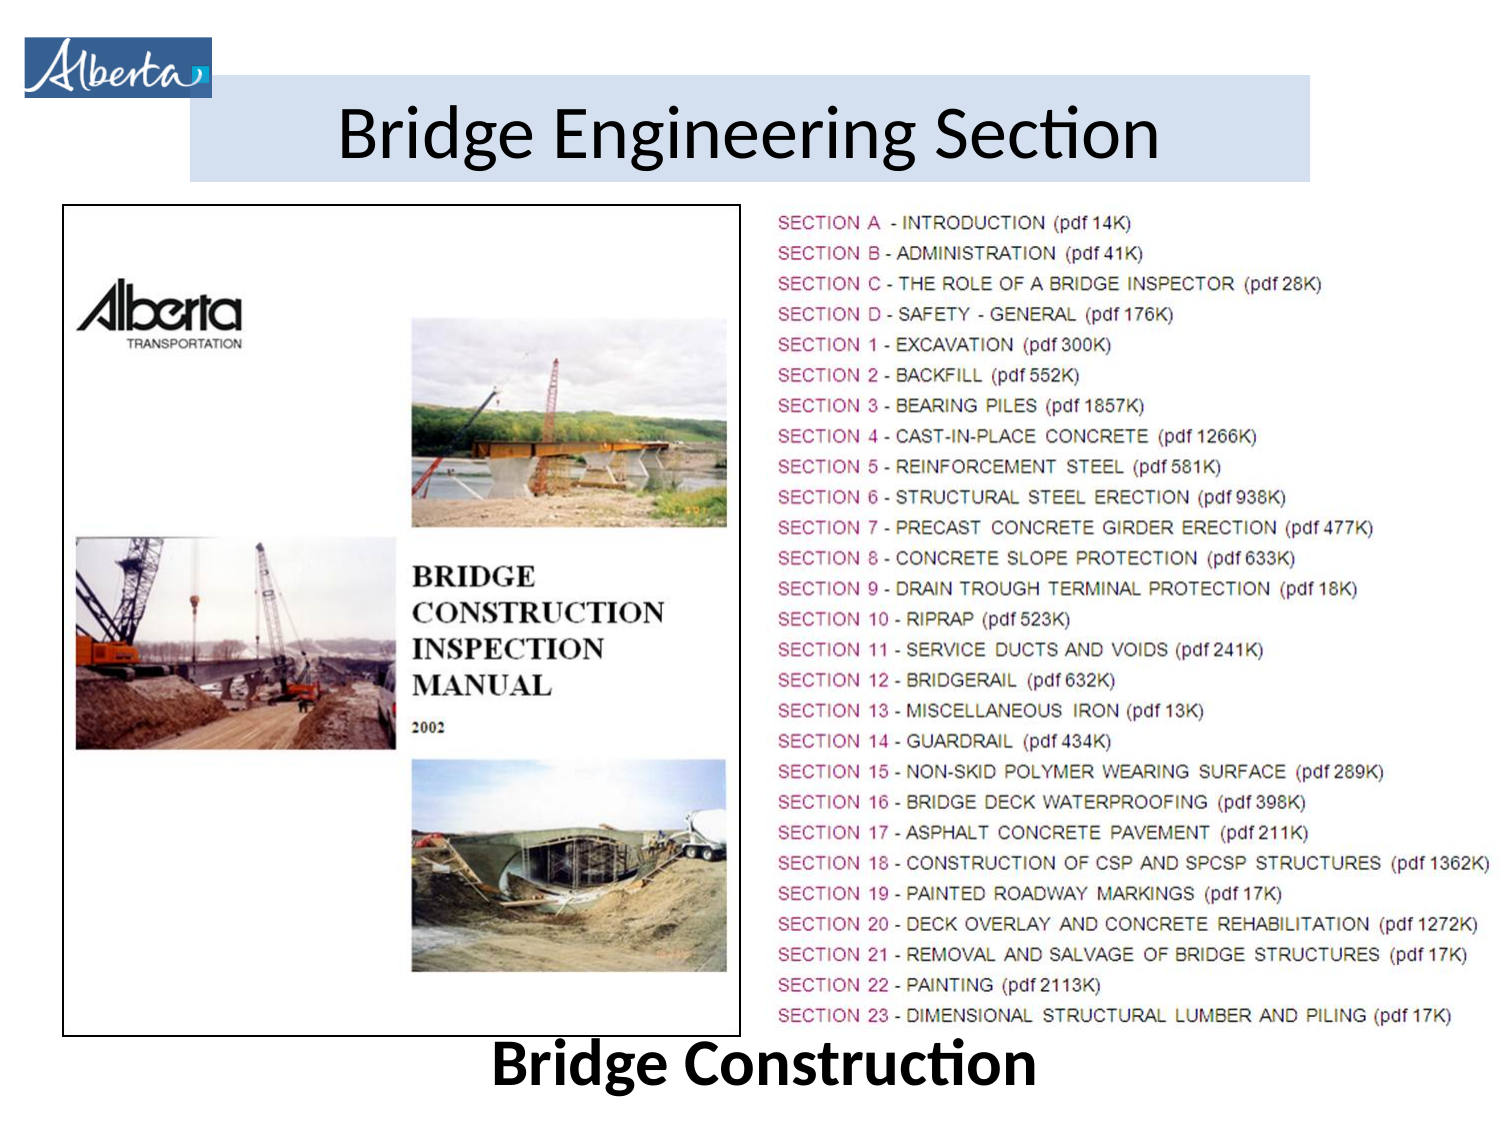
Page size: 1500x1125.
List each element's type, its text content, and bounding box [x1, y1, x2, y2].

picture [20, 38, 209, 92]
picture [765, 204, 1500, 1033]
title Bridge Engineering Section [189, 75, 1311, 182]
text_box Bridge Construction [476, 1011, 1054, 1106]
picture [62, 204, 741, 1037]
